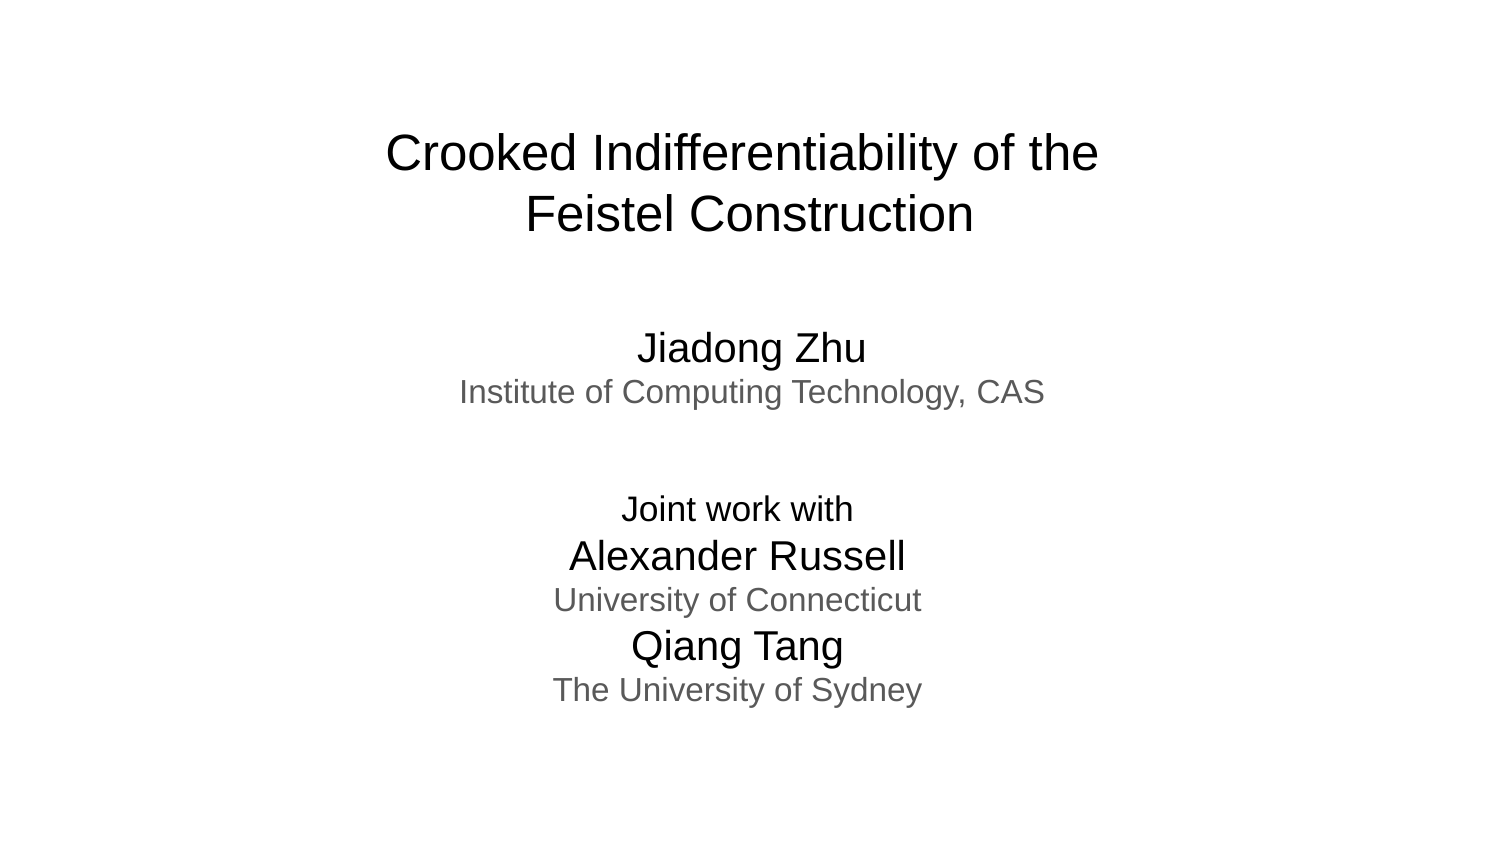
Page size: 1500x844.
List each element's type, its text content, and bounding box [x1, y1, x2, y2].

text_box Jiadong Zhu Institute of Computing Technology, CAS [245, 305, 1259, 426]
text_box Joint work with Alexander Russell University of Connecticut Qiang Tang The University of Sydney [231, 470, 1244, 724]
title Crooked Indifferentiability of the Feistel Construction [51, 103, 1449, 257]
